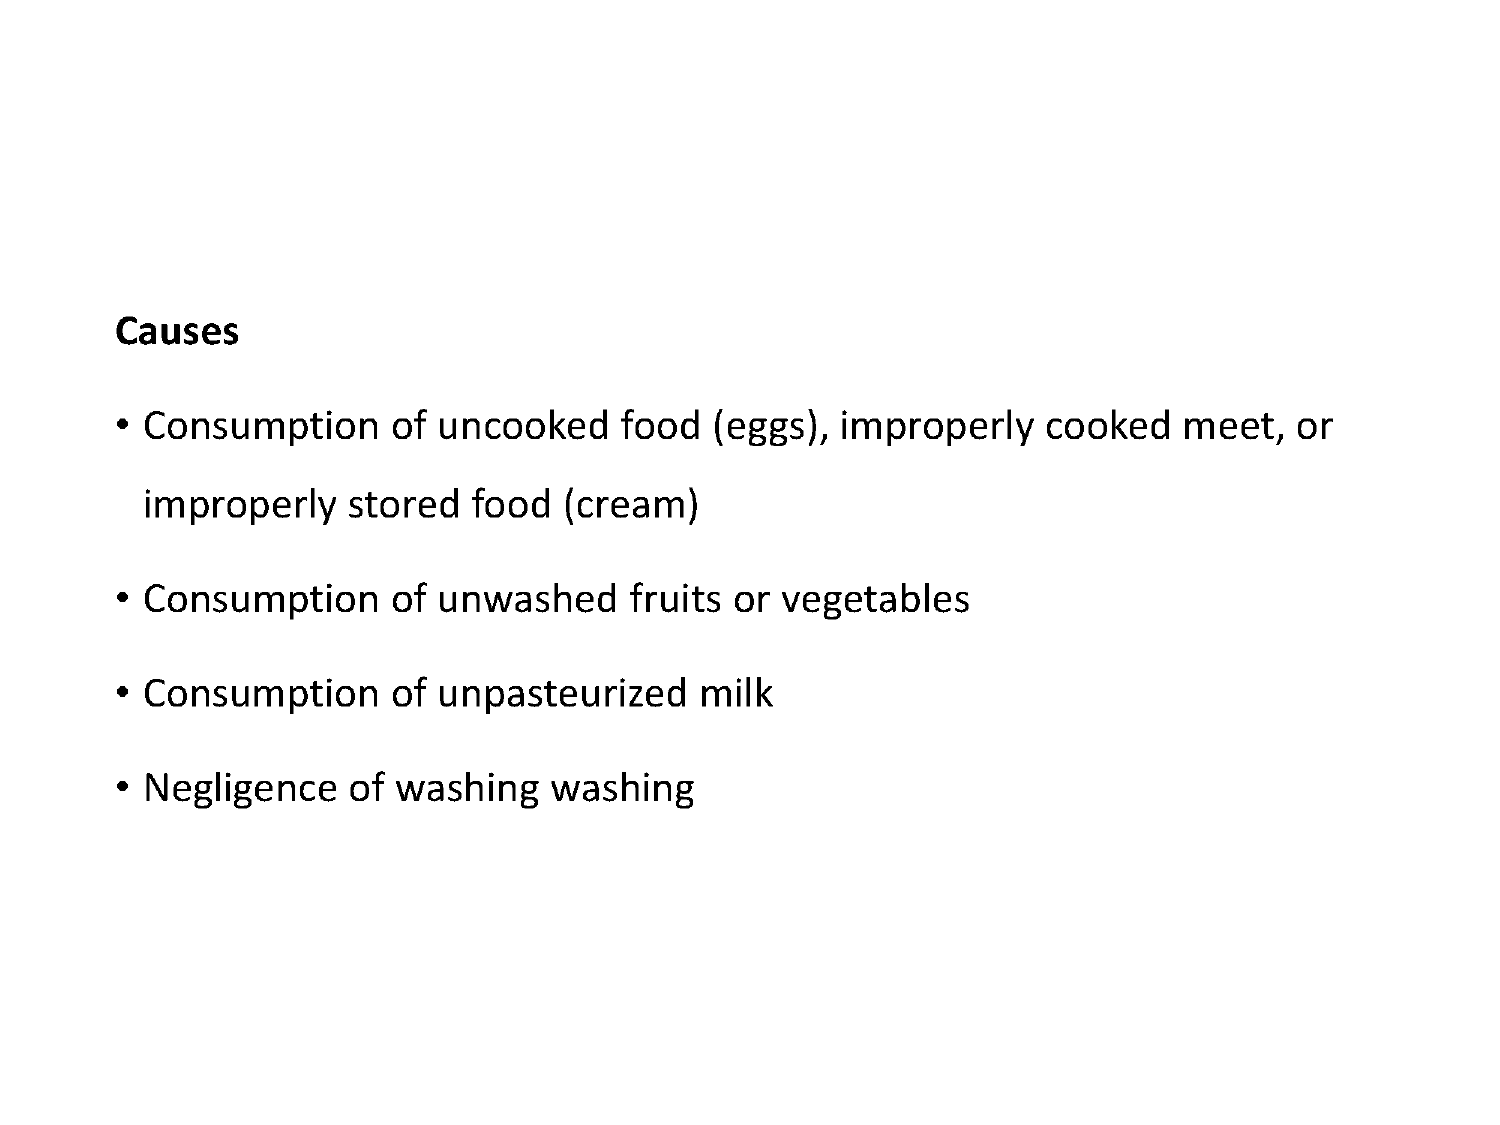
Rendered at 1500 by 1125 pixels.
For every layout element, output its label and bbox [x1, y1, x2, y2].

picture [0, 141, 1500, 987]
